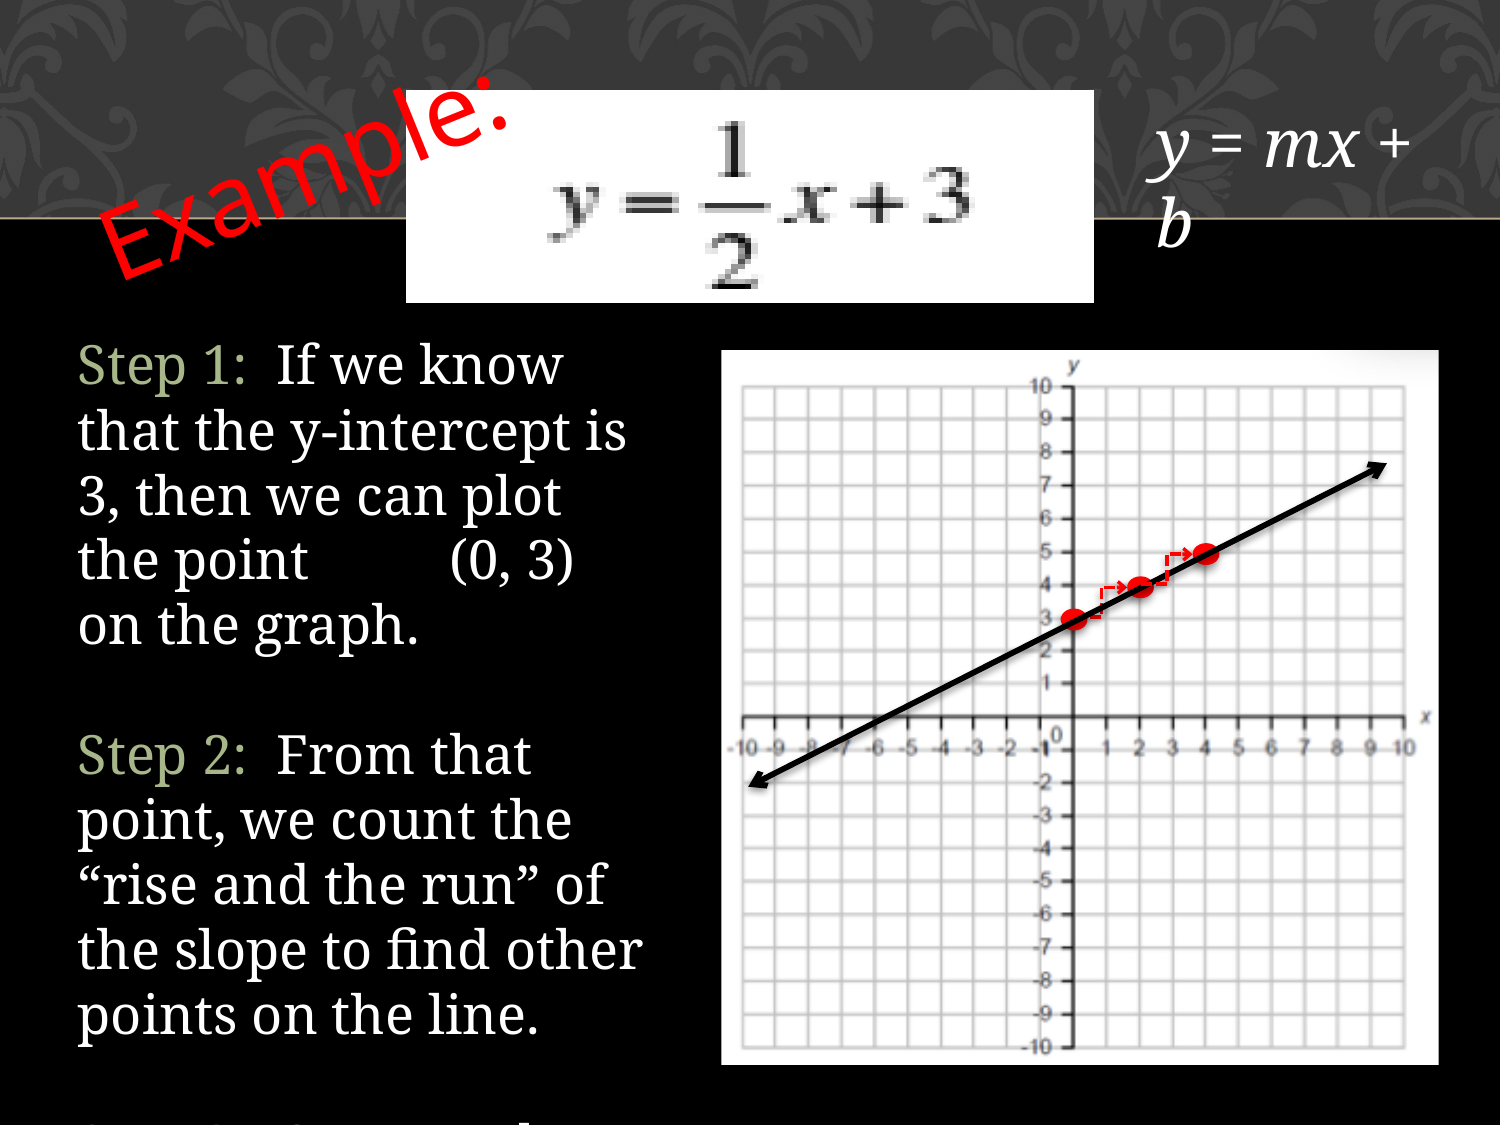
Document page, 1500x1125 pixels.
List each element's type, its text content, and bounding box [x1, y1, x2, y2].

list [721, 350, 1439, 1065]
title [650, 90, 1094, 303]
text_box y = mx + b [1141, 93, 1466, 269]
text_box Example: [63, 0, 652, 316]
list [534, 96, 977, 296]
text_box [1140, 554, 1193, 585]
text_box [747, 462, 1388, 787]
text_box Step 1: If we know that the y-intercept is 3, then we can plot the point (0, 3) on the graph. Step 2: From that point, we count the “rise and the run” of the slope to find other points on the line. Step 3: Connect the dots. [63, 323, 661, 1125]
title [406, 148, 529, 303]
